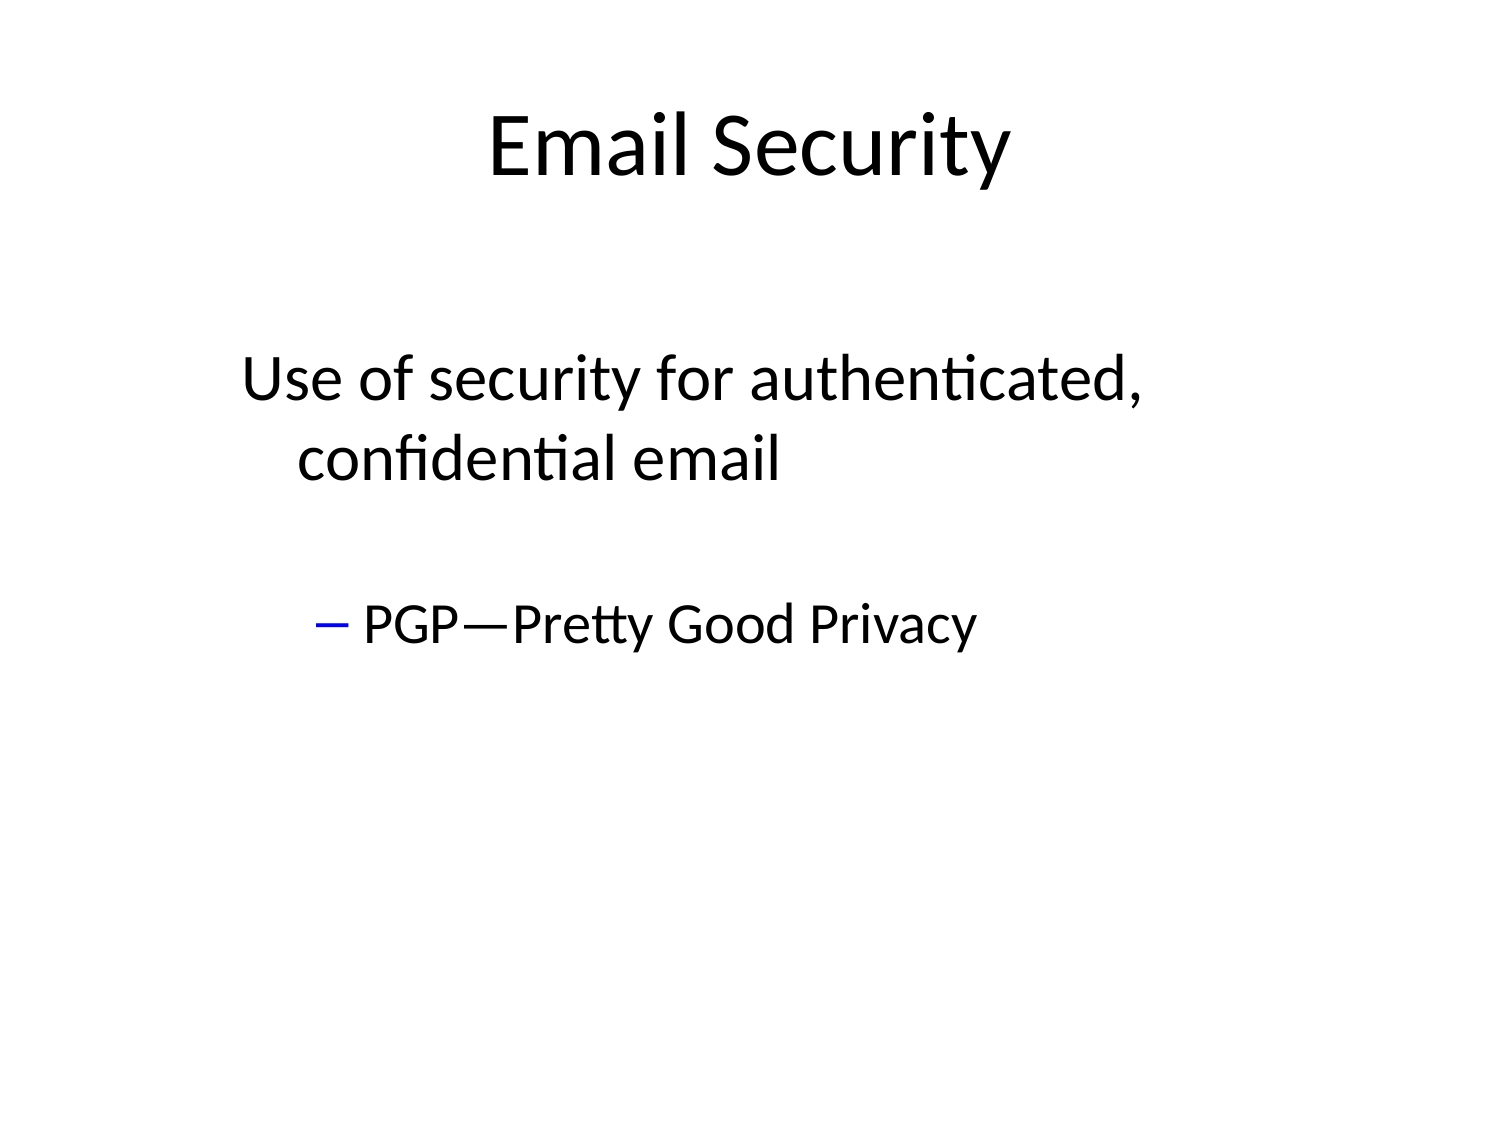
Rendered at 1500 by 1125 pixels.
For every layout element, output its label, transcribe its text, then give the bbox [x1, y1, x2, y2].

list Use of security for authenticated, confidential email PGP—Pretty Good Privacy [226, 326, 1427, 986]
title Email Security [75, 45, 1425, 233]
